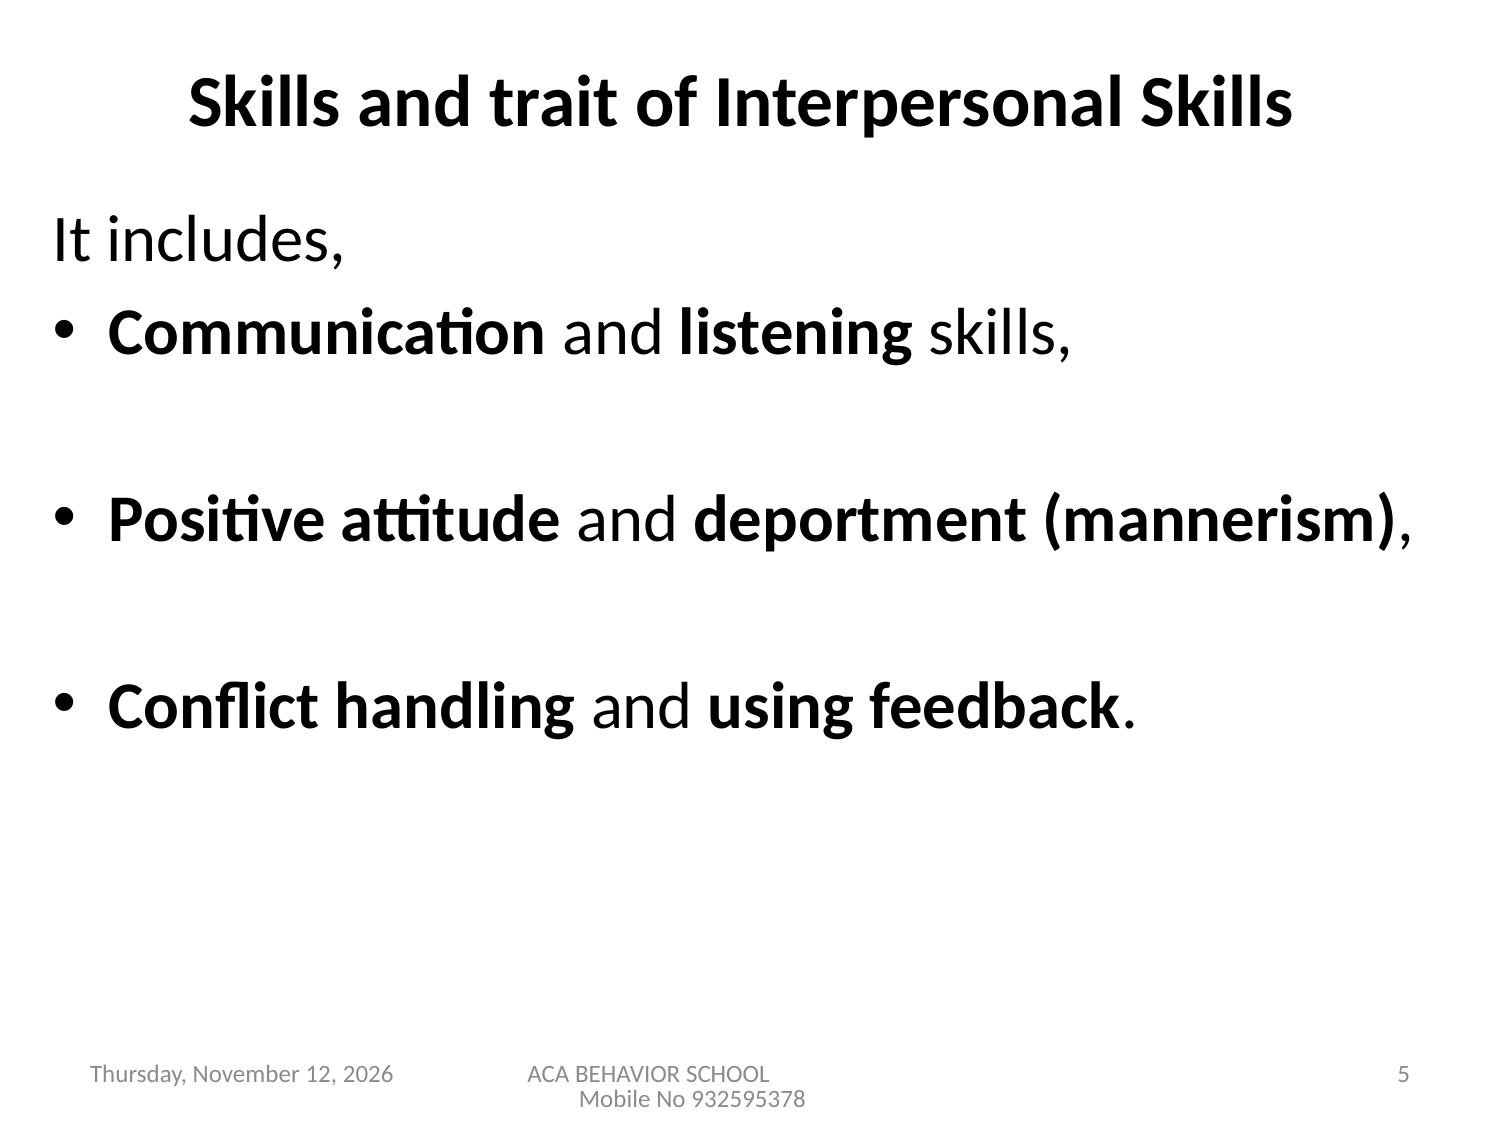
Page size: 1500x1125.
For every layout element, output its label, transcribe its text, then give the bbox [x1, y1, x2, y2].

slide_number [75, 1042, 425, 1103]
list It includes, Communication and listening skills, Positive attitude and deportment (mannerism), Conflict handling and using feedback. [37, 187, 1463, 1005]
footer ACA BEHAVIOR SCHOOL Mobile No 932595378 [512, 1042, 988, 1103]
title Skills and trait of Interpersonal Skills [75, 45, 1425, 150]
slide_number 5 [1074, 1042, 1425, 1103]
